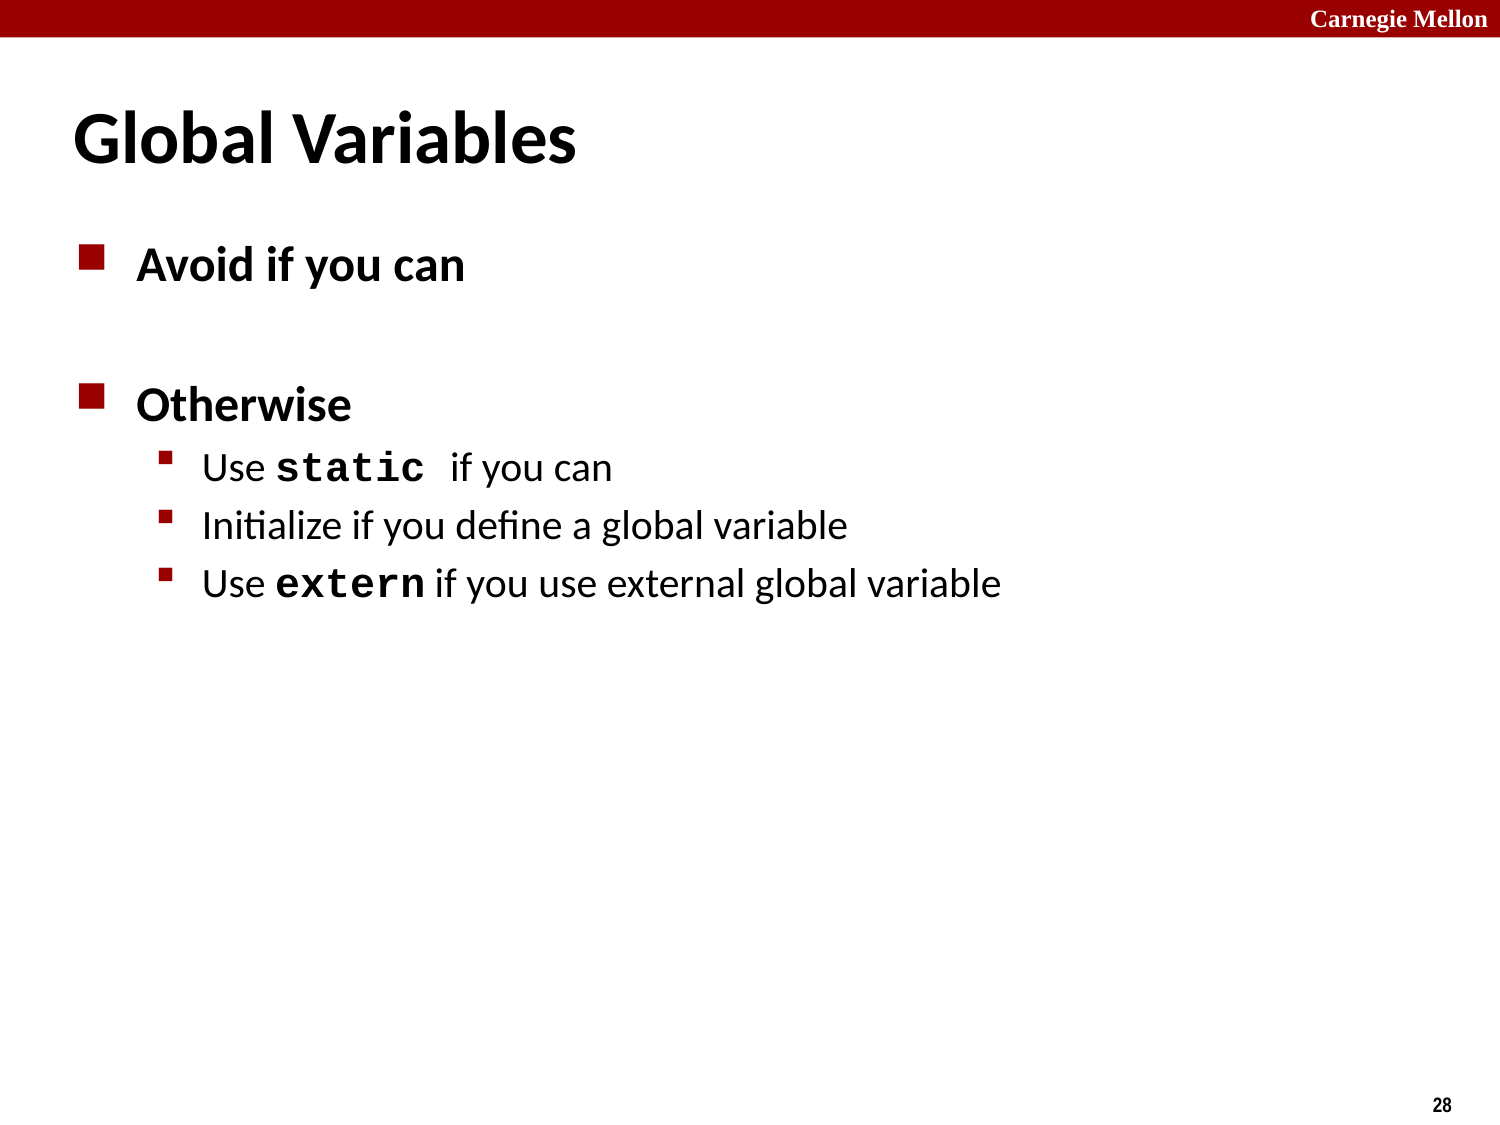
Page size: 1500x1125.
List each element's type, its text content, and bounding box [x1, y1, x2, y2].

title Global Variables [58, 71, 1305, 197]
list Avoid if you can Otherwise Use static if you can Initialize if you define a global variable Use extern if you use external global variable [64, 223, 1361, 1040]
